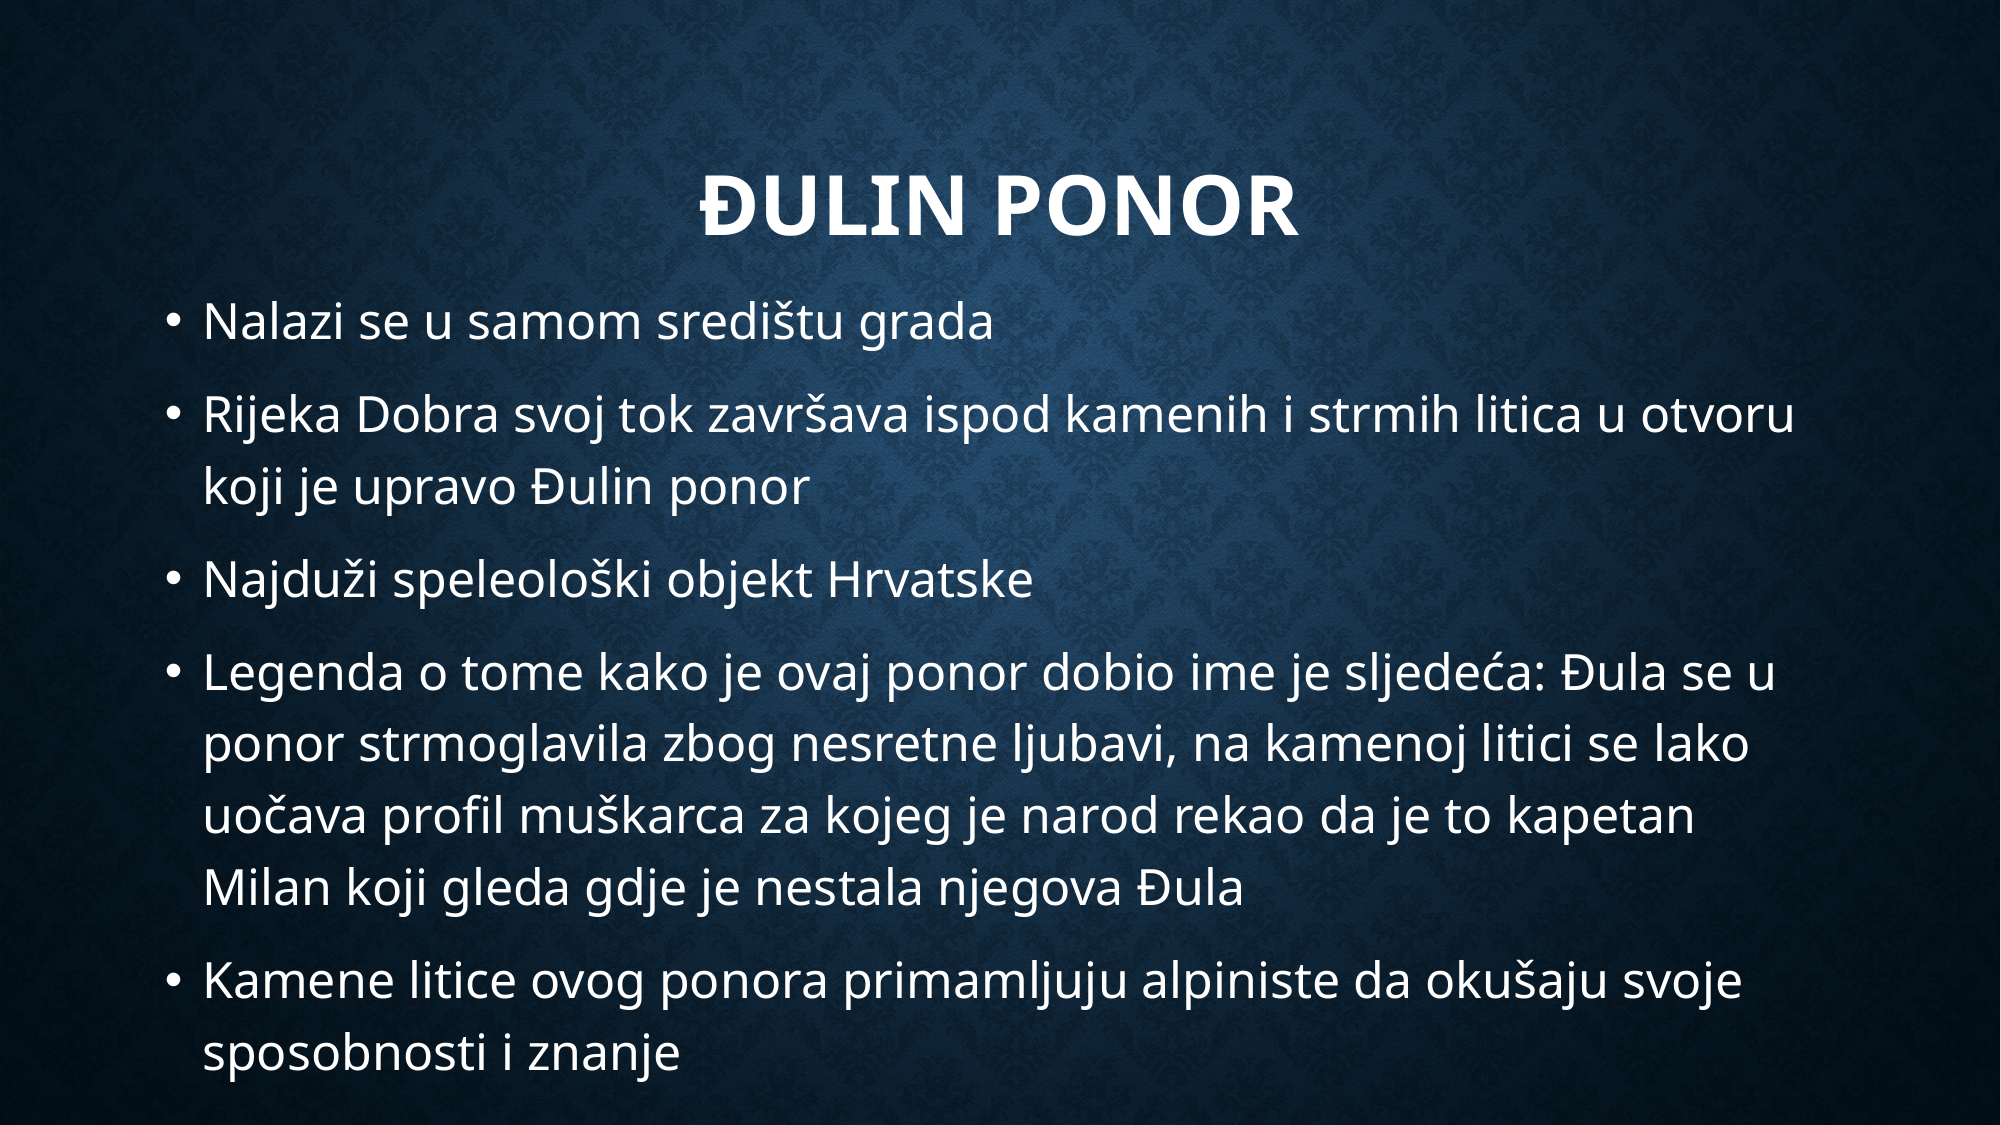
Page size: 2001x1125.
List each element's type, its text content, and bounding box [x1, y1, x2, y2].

title Đulin ponor [149, 99, 1849, 269]
list Nalazi se u samom središtu grada Rijeka Dobra svoj tok završava ispod kamenih i strmih litica u otvoru koji je upravo Đulin ponor Najduži speleološki objekt Hrvatske Legenda o tome kako je ovaj ponor dobio ime je sljedeća: Đula se u ponor strmoglavila zbog nesretne ljubavi, na kamenoj litici se lako uočava profil muškarca za kojeg je narod rekao da je to kapetan Milan koji gleda gdje je nestala njegova Đula Kamene litice ovog ponora primamljuju alpiniste da okušaju svoje sposobnosti i znanje [149, 269, 1849, 877]
